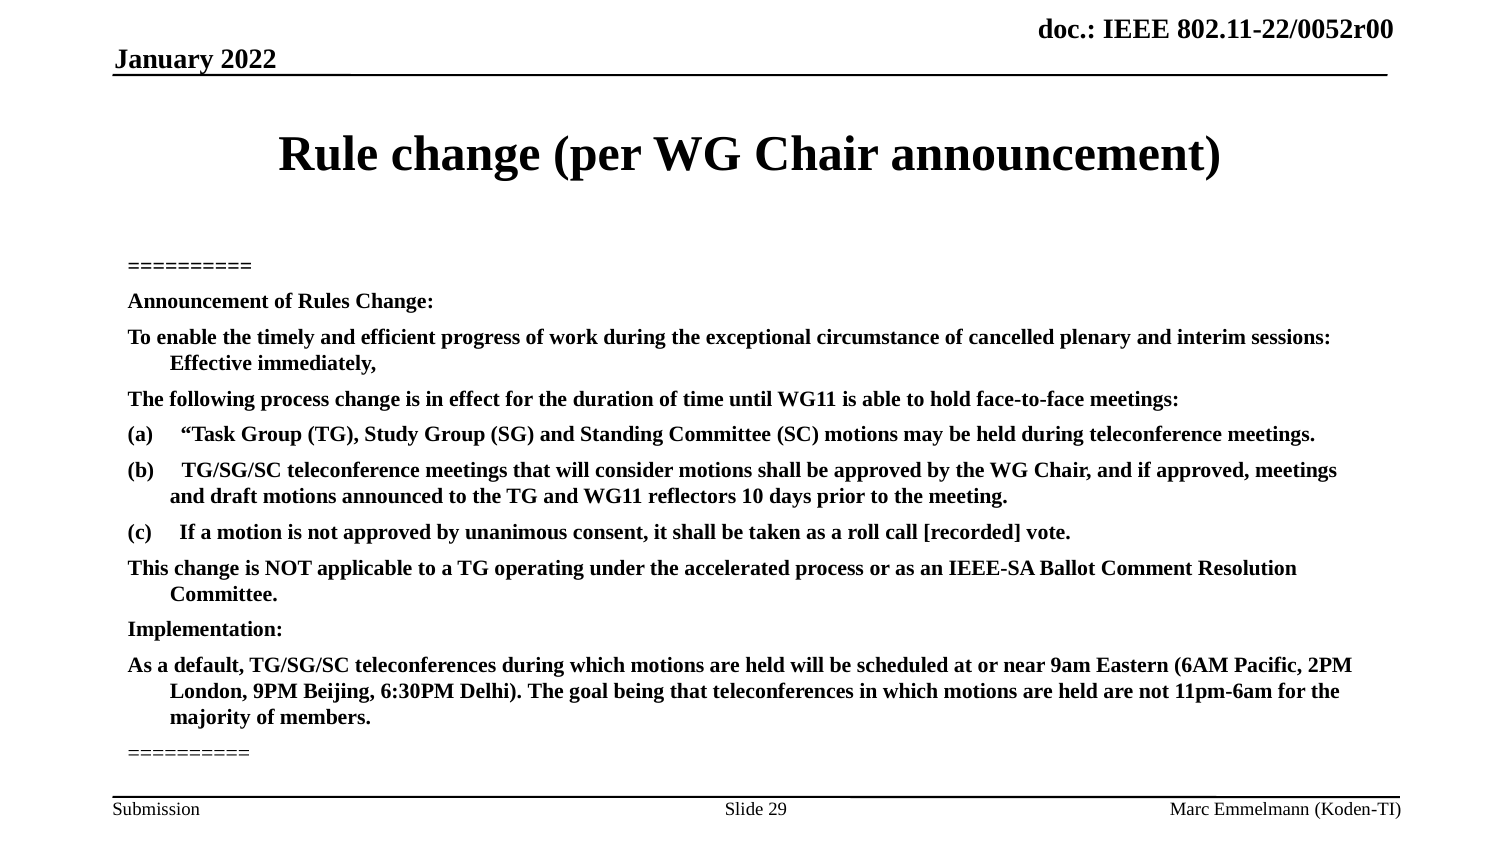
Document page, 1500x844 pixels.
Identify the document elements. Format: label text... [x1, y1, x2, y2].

footer Marc Emmelmann (Koden-TI) [878, 796, 1402, 820]
list ========== Announcement of Rules Change: To enable the timely and efficient progress of work during the exceptional circumstance of cancelled plenary and interim sessions: Effective immediately, The following process change is in effect for the duration of time until WG11 is able to hold face-to-face meetings: (a) “Task Group (TG), Study Group (SG) and Standing Committee (SC) motions may be held during teleconference meetings. (b) TG/SG/SC teleconference meetings that will consider motions shall be approved by the WG Chair, and if approved, meetings and draft motions announced to the TG and WG11 reflectors 10 days prior to the meeting. (c) If a motion is not approved by unanimous consent, it shall be taken as a roll call [recorded] vote. This change is NOT applicable to a TG operating under the accelerated process or as an IEEE-SA Ballot Comment Resolution Committee. Implementation: As a default, TG/SG/SC teleconferences during which motions are held will be scheduled at or near 9am Eastern (6AM Pacific, 2PM London, 9PM Beijing, 6:30PM Delhi). The goal being that teleconferences in which motions are held are not 11pm-6am for the majority of members. ========== [112, 243, 1388, 751]
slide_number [114, 40, 423, 75]
slide_number Slide 29 [712, 796, 800, 842]
title Rule change (per WG Chair announcement) [112, 84, 1388, 216]
